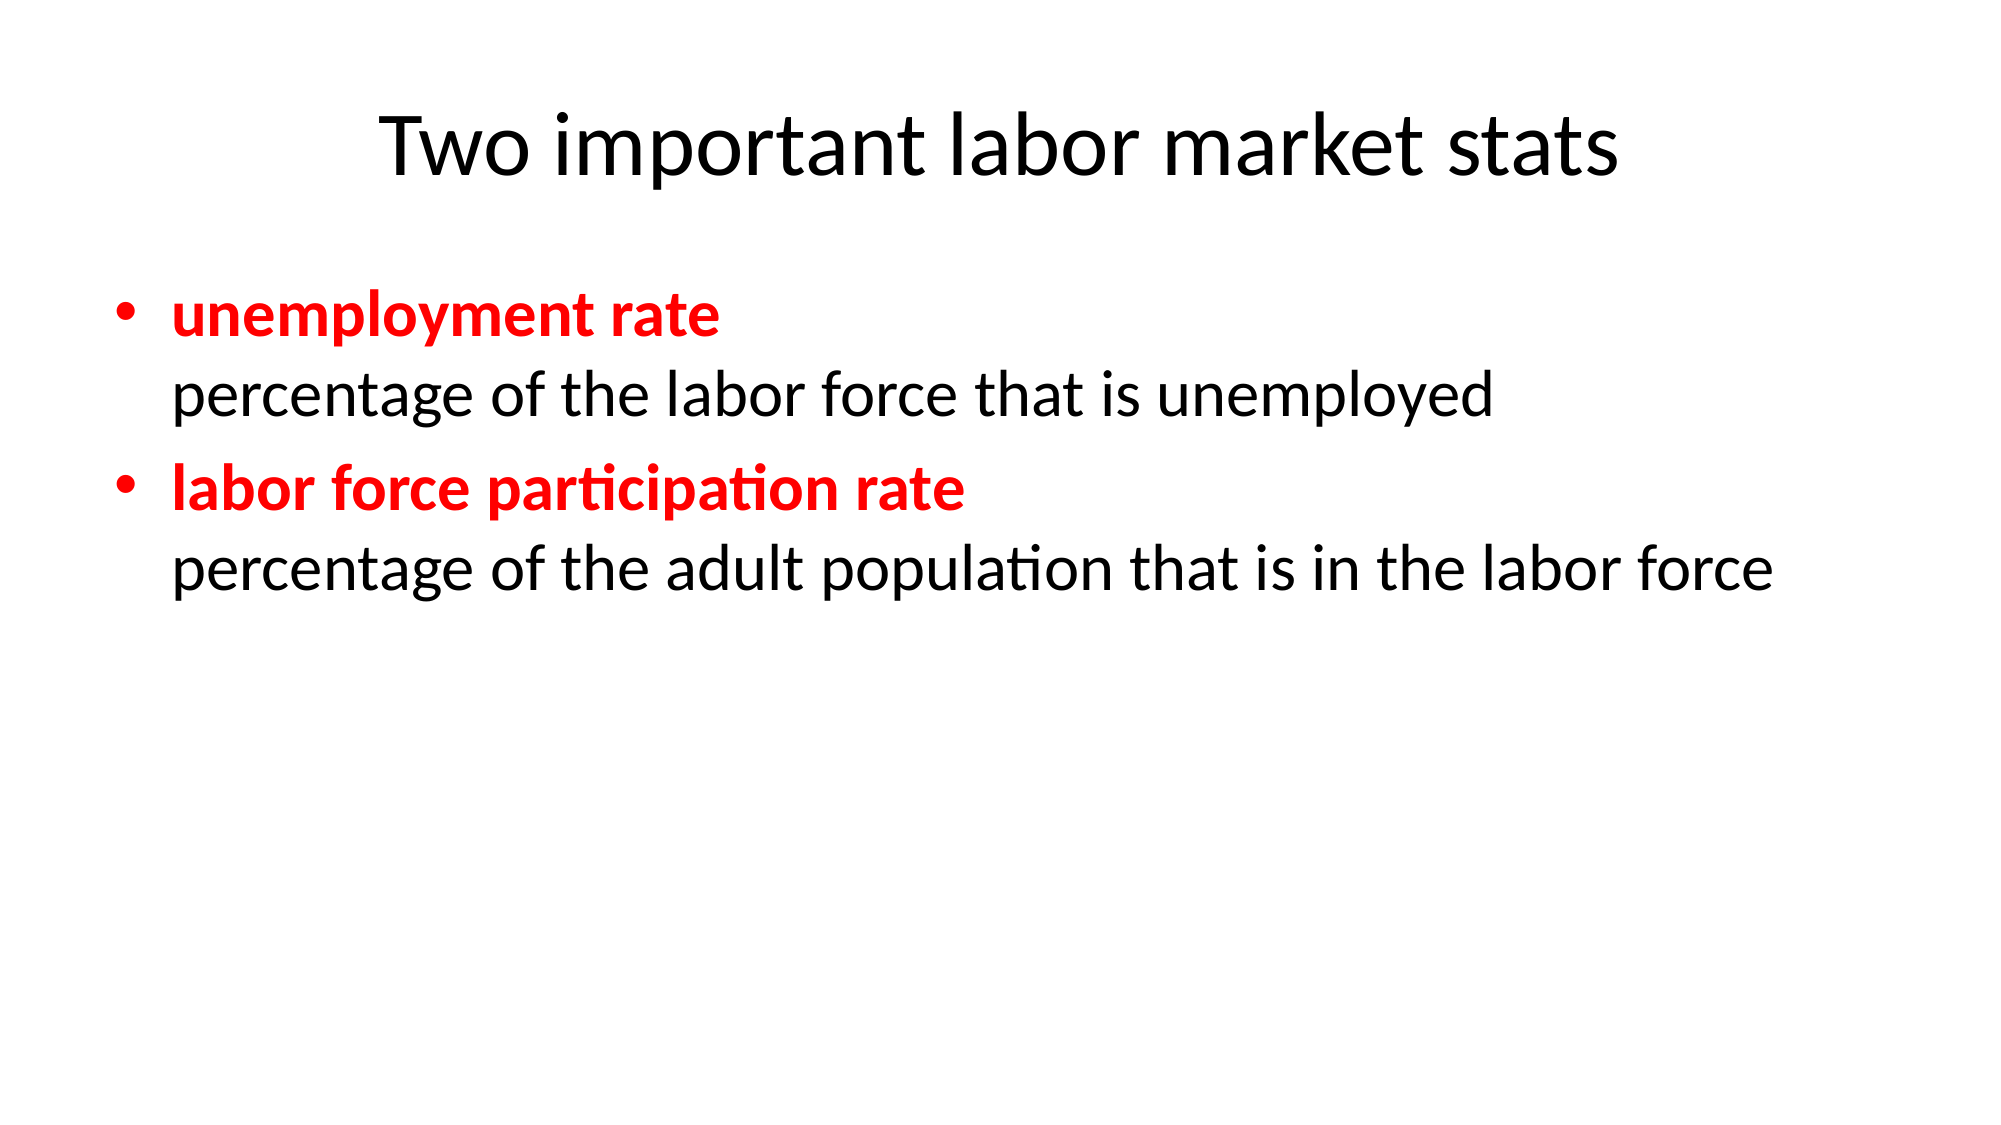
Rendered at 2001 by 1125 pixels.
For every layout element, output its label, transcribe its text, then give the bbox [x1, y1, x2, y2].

title Two important labor market stats [99, 45, 1900, 233]
list unemployment rate percentage of the labor force that is unemployed labor force participation rate percentage of the adult population that is in the labor force [99, 262, 1900, 1005]
